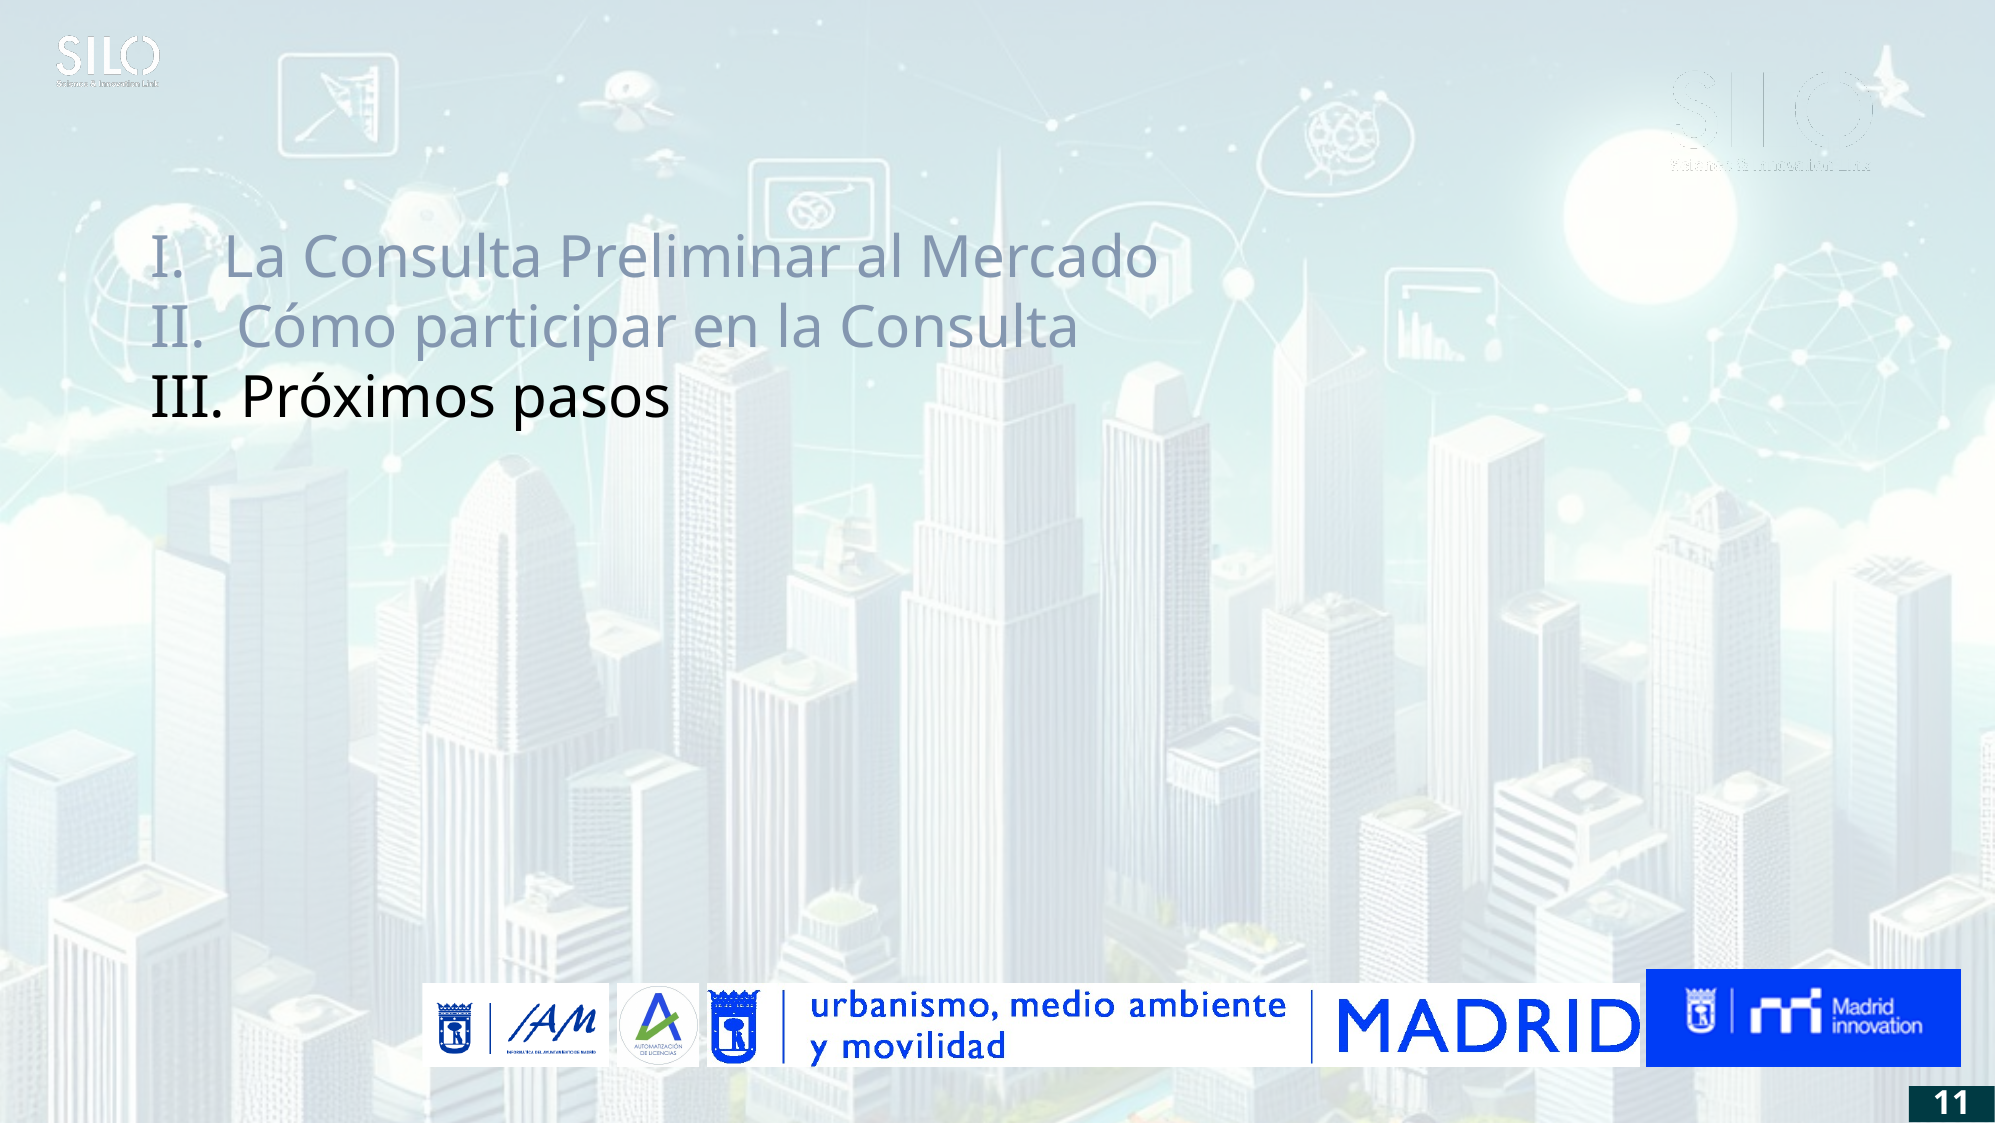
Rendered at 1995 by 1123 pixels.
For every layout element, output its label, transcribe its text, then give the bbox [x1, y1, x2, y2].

text_box 11 [1908, 1086, 1995, 1123]
picture [53, 31, 163, 93]
text_box La Consulta Preliminar al Mercado II. Cómo participar en la Consulta III. Próximos pasos [135, 211, 1475, 437]
picture [707, 983, 1640, 1067]
picture [1663, 62, 1879, 183]
picture [617, 983, 700, 1067]
picture [1646, 969, 1961, 1067]
picture [422, 983, 610, 1067]
